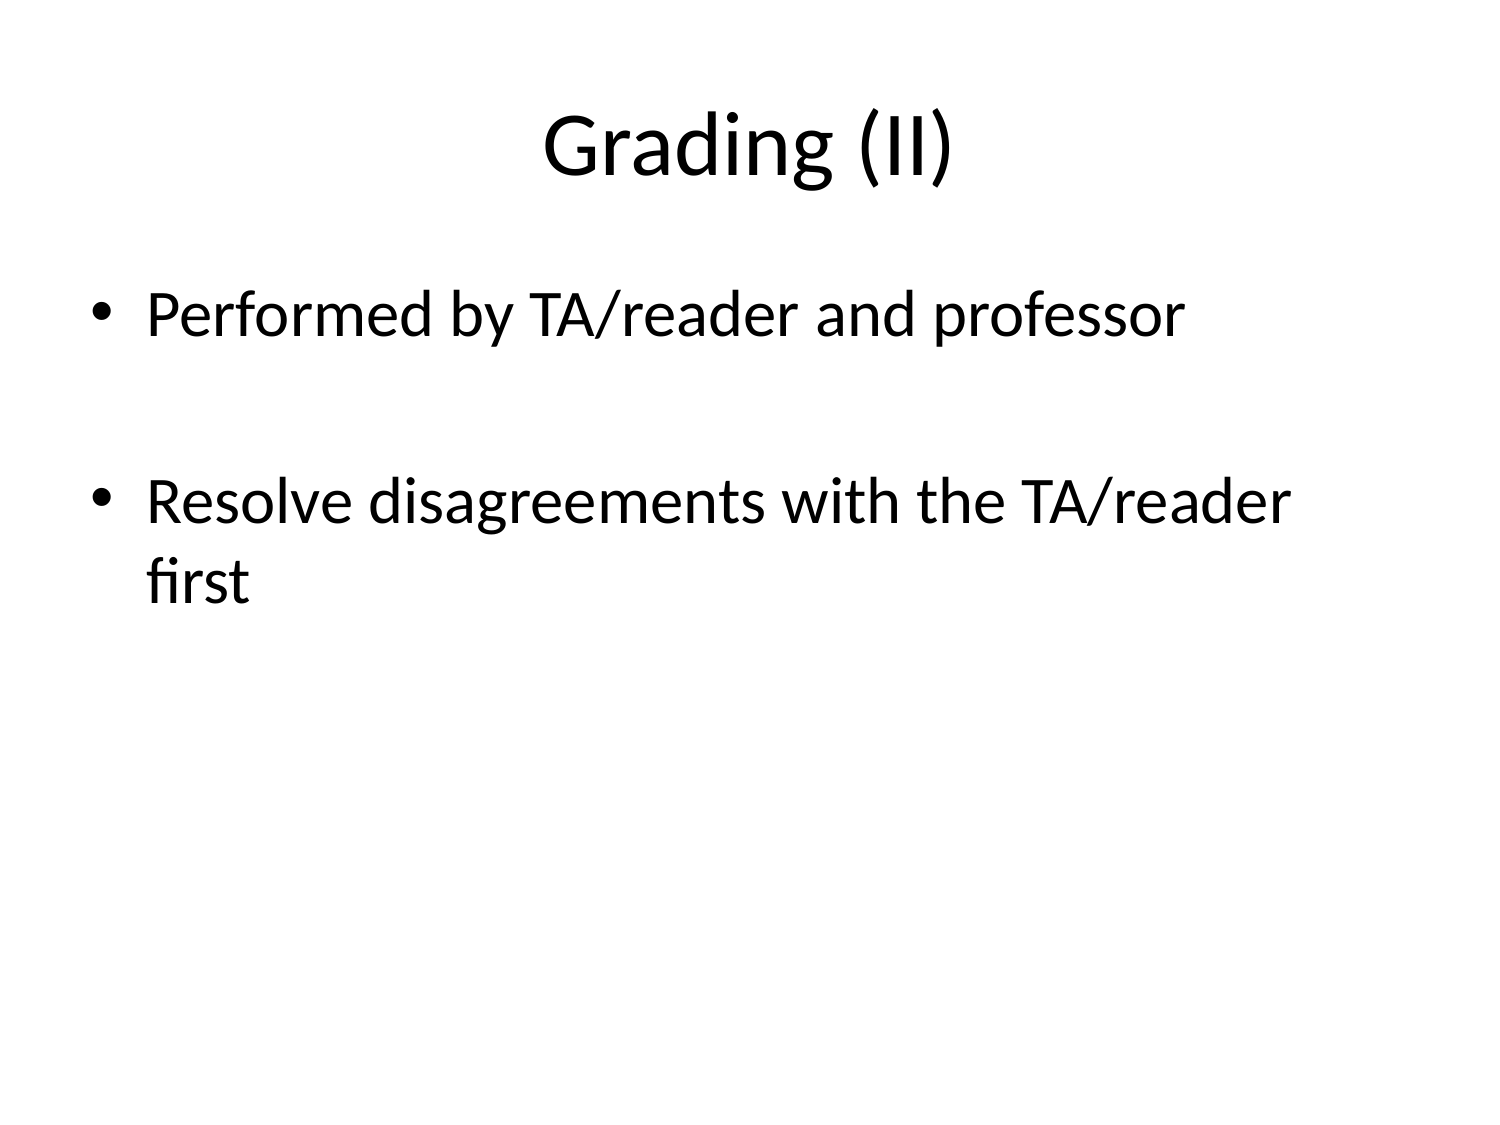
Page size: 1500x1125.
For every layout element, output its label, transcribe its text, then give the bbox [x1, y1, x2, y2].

list Performed by TA/reader and professor Resolve disagreements with the TA/reader first [75, 262, 1425, 1005]
title Grading (II) [75, 45, 1425, 233]
